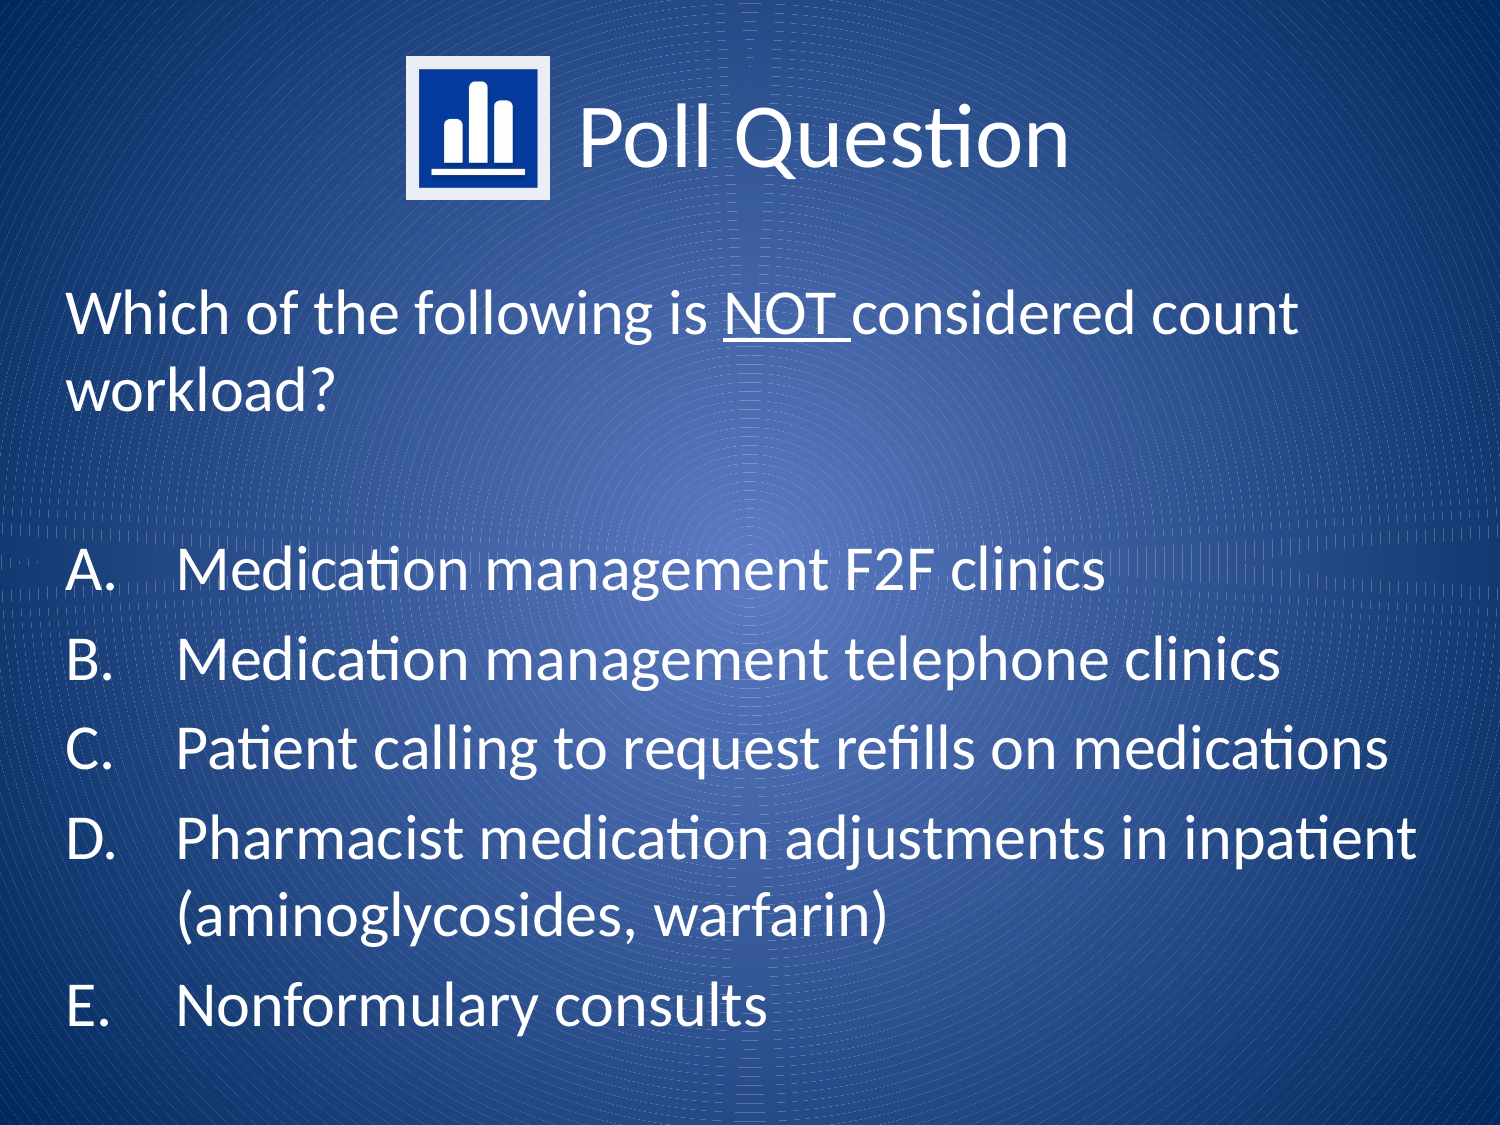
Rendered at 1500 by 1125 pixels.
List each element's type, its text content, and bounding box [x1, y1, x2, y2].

list Which of the following is NOT considered count workload? Medication management F2F clinics Medication management telephone clinics Patient calling to request refills on medications Pharmacist medication adjustments in inpatient (aminoglycosides, warfarin) Nonformulary consults [50, 262, 1450, 1063]
title Poll Question [150, 37, 1500, 225]
picture [405, 55, 551, 201]
